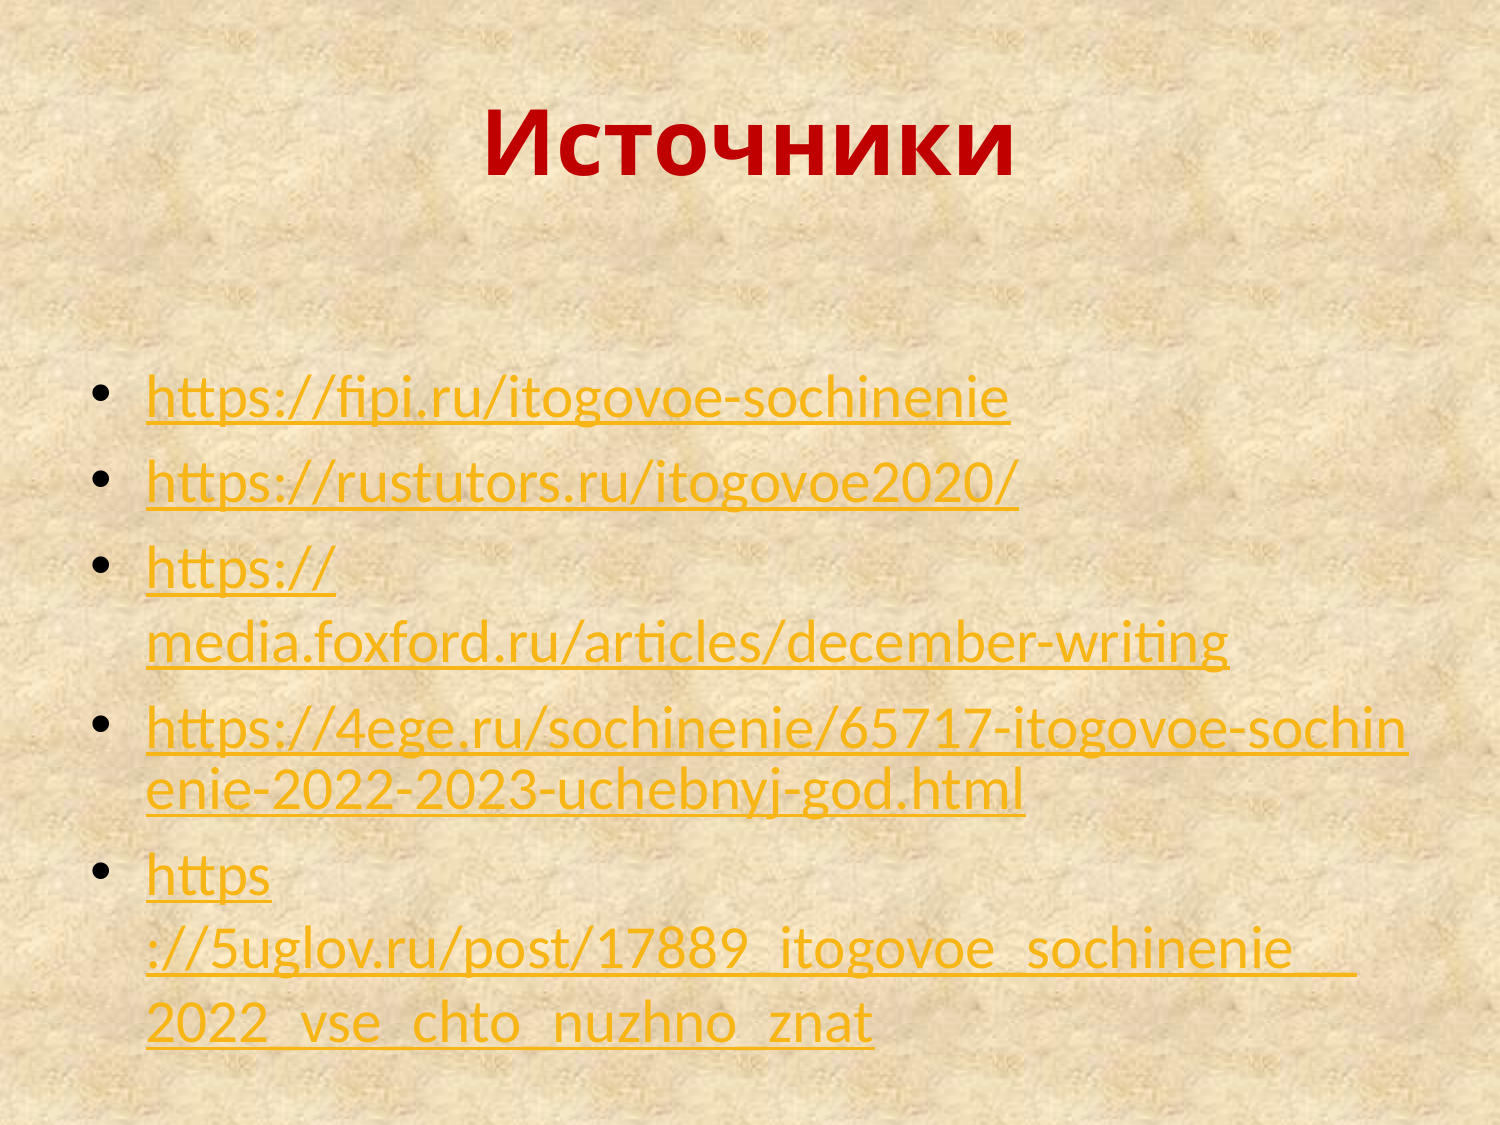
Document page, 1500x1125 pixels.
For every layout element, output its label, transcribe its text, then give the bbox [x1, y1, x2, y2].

title Источники [75, 45, 1425, 233]
picture [0, 0, 1500, 1125]
list https://fipi.ru/itogovoe-sochinenie https://rustutors.ru/itogovoe2020/ https://media.foxford.ru/articles/december-writing https://4ege.ru/sochinenie/65717-itogovoe-sochinenie-2022-2023-uchebnyj-god.html https://5uglov.ru/post/17889_itogovoe_sochinenie__2022_vse_chto_nuzhno_znat [75, 262, 1425, 1005]
